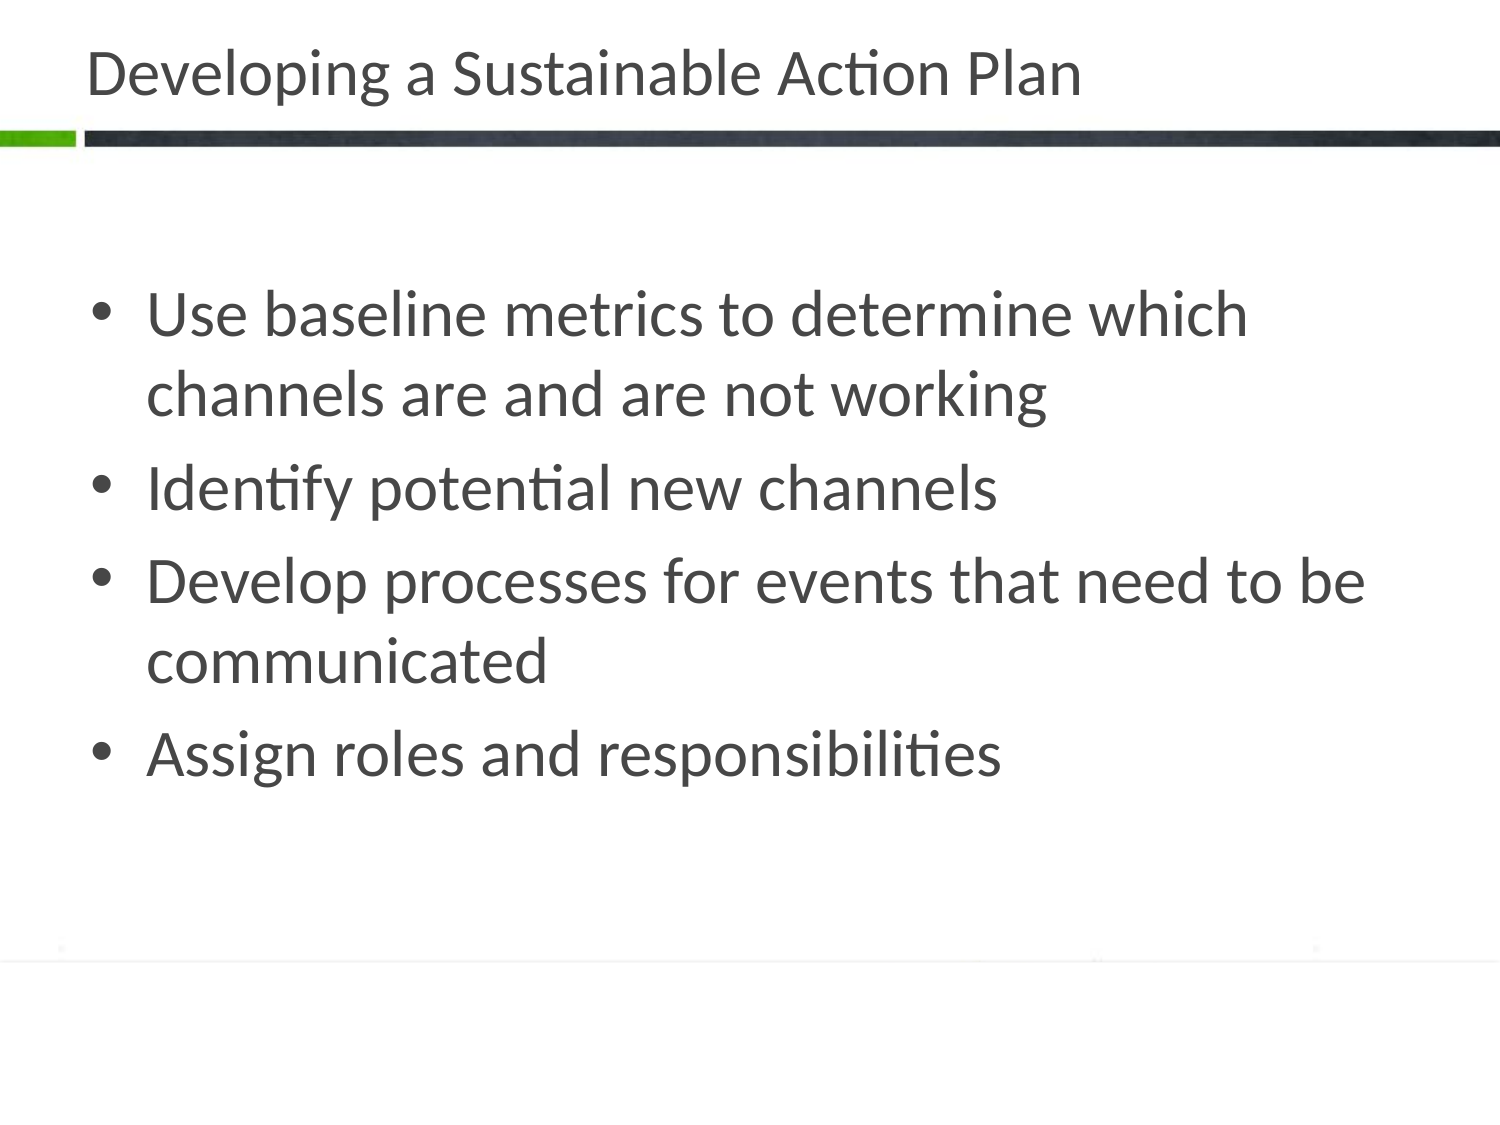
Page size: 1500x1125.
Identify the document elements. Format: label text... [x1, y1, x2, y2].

list Use baseline metrics to determine which channels are and are not working Identify potential new channels Develop processes for events that need to be communicated Assign roles and responsibilities [75, 262, 1425, 1005]
picture [0, 0, 1500, 962]
title Developing a Sustainable Action Plan [71, 12, 1450, 125]
